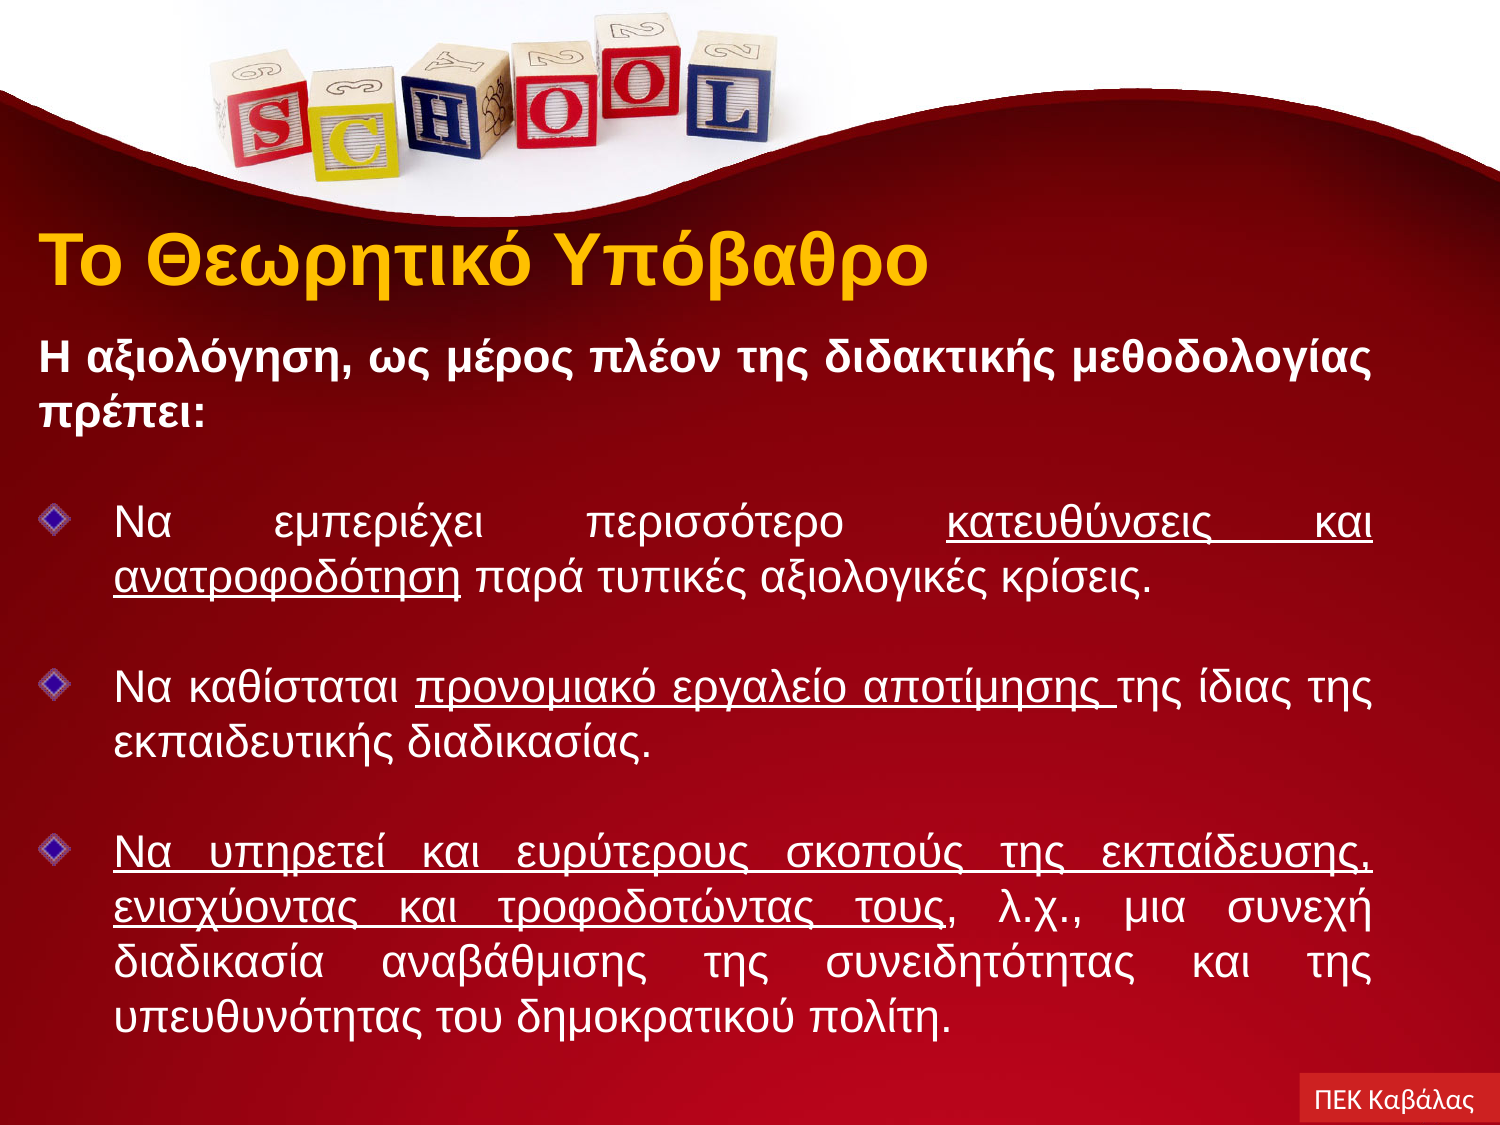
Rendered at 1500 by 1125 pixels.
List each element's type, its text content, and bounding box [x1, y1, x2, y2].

picture [38, 503, 71, 536]
text_box Η αξιολόγηση, ως μέρος πλέον της διδακτικής μεθοδολογίας πρέπει: Να εμπεριέχει περισσότερο κατευθύνσεις και ανατροφοδότηση παρά τυπικές αξιολογικές κρίσεις. Να καθίσταται προνομιακό εργαλείο αποτίμησης της ίδιας της εκπαιδευτικής διαδικασίας. Να υπηρετεί και ευρύτερους σκοπούς της εκπαίδευσης, ενισχύοντας και τροφοδοτώντας τους, λ.χ., μια συνεχή διαδικασία αναβάθμισης της συνειδητότητας και της υπευθυνότητας του δημοκρατικού πολίτη. [23, 319, 1388, 1105]
text_box Το Θεωρητικό Υπόβαθρο [23, 161, 1135, 350]
text_box ΠΕΚ Καβάλας [1299, 1072, 1500, 1123]
picture [38, 833, 71, 866]
picture [0, 0, 1500, 1125]
picture [38, 668, 71, 701]
